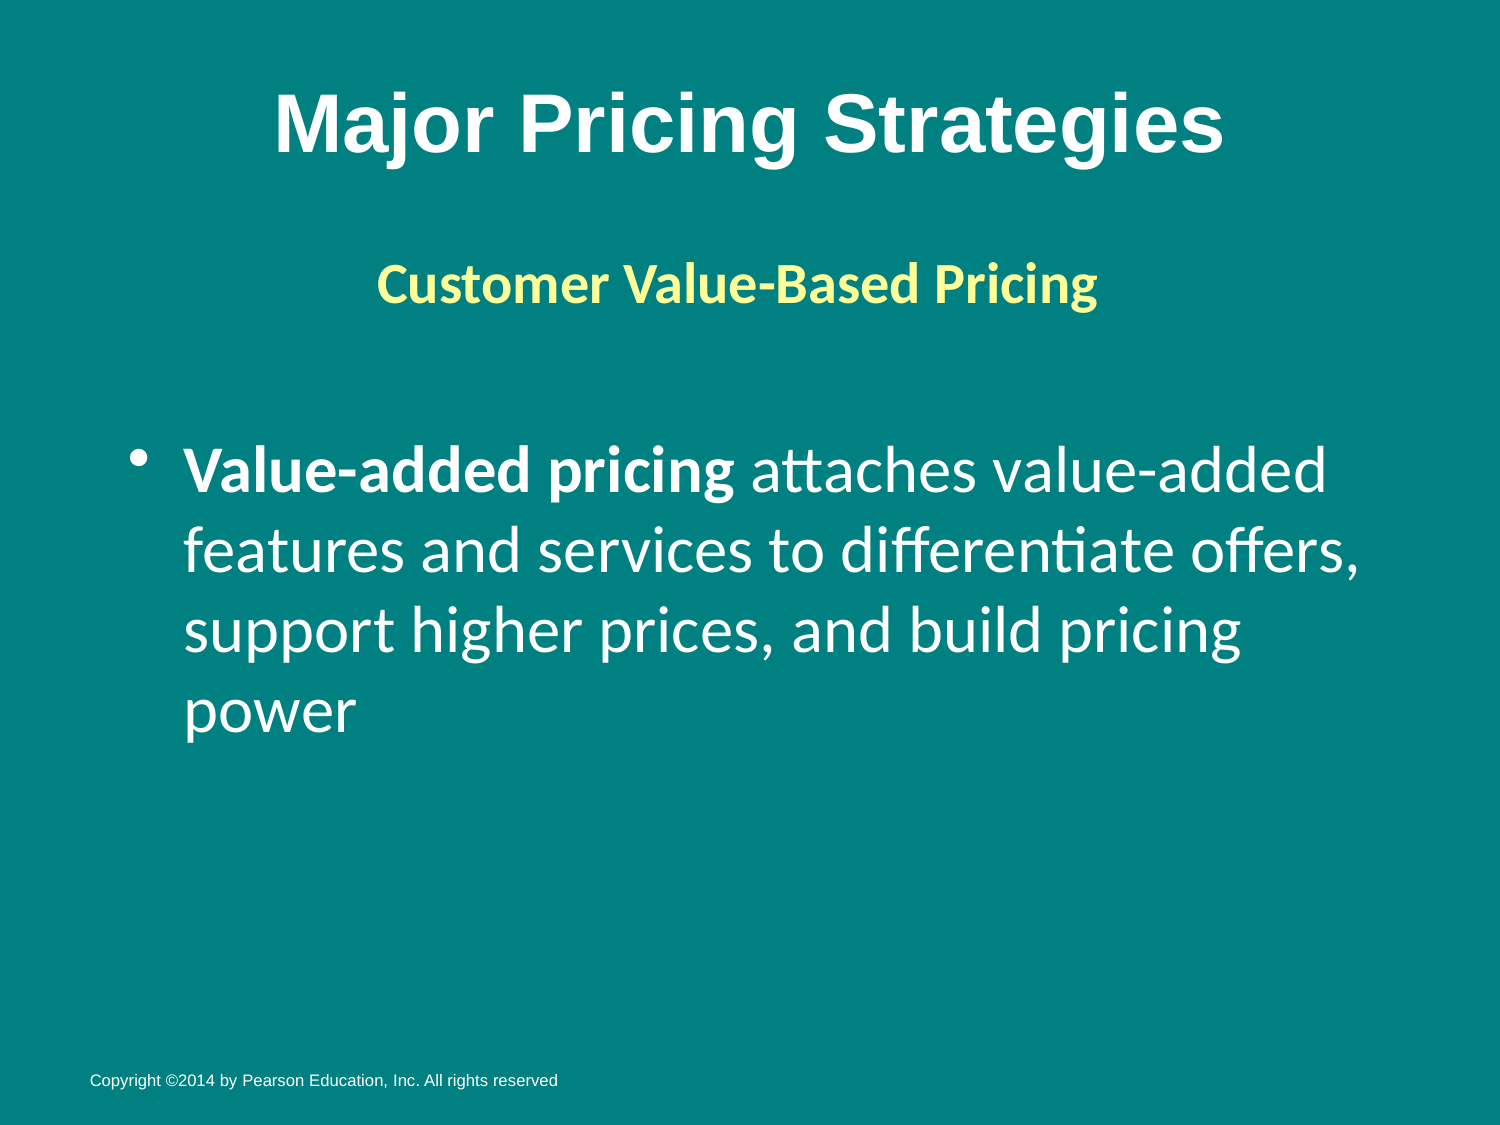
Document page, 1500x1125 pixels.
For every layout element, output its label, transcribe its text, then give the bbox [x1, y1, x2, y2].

title Major Pricing Strategies [112, 37, 1388, 226]
text_box Copyright ©2014 by Pearson Education, Inc. All rights reserved [74, 1062, 825, 1098]
list Value-added pricing attaches value-added features and services to differentiate offers, support higher prices, and build pricing power [112, 324, 1388, 1001]
list Customer Value-Based Pricing [149, 237, 1326, 301]
